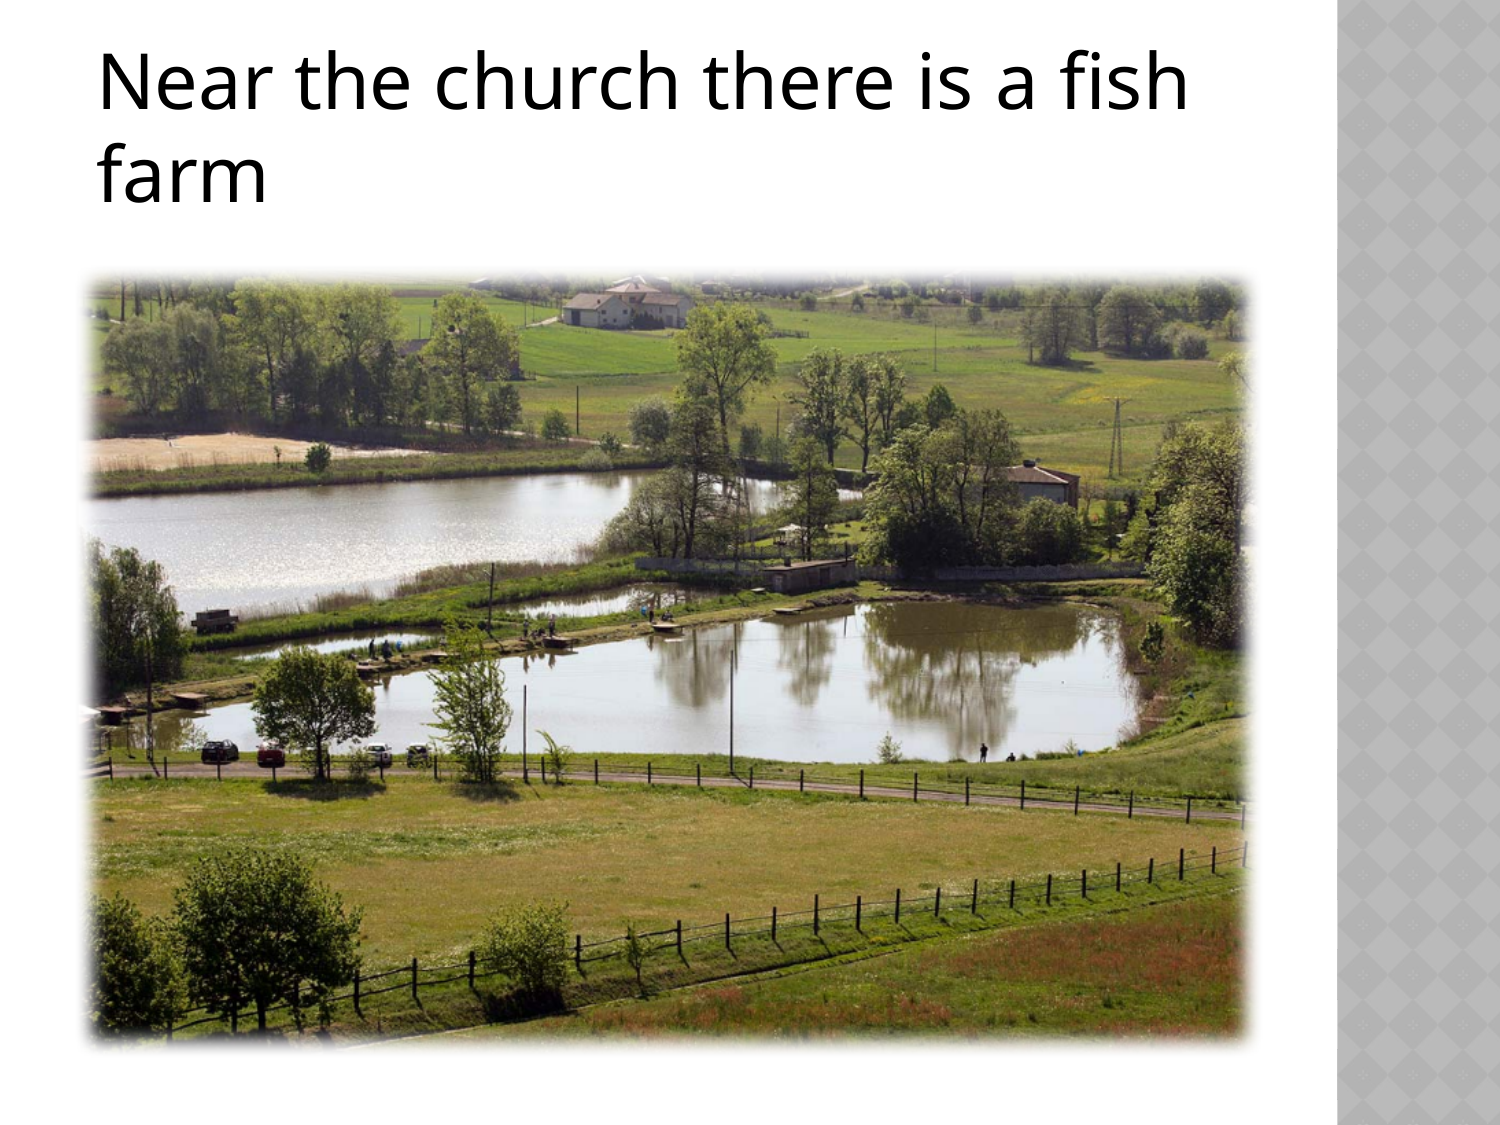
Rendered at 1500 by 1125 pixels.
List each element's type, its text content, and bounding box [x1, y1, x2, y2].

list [74, 265, 1263, 1058]
title Near the church there is a fish farm [88, 30, 1276, 219]
